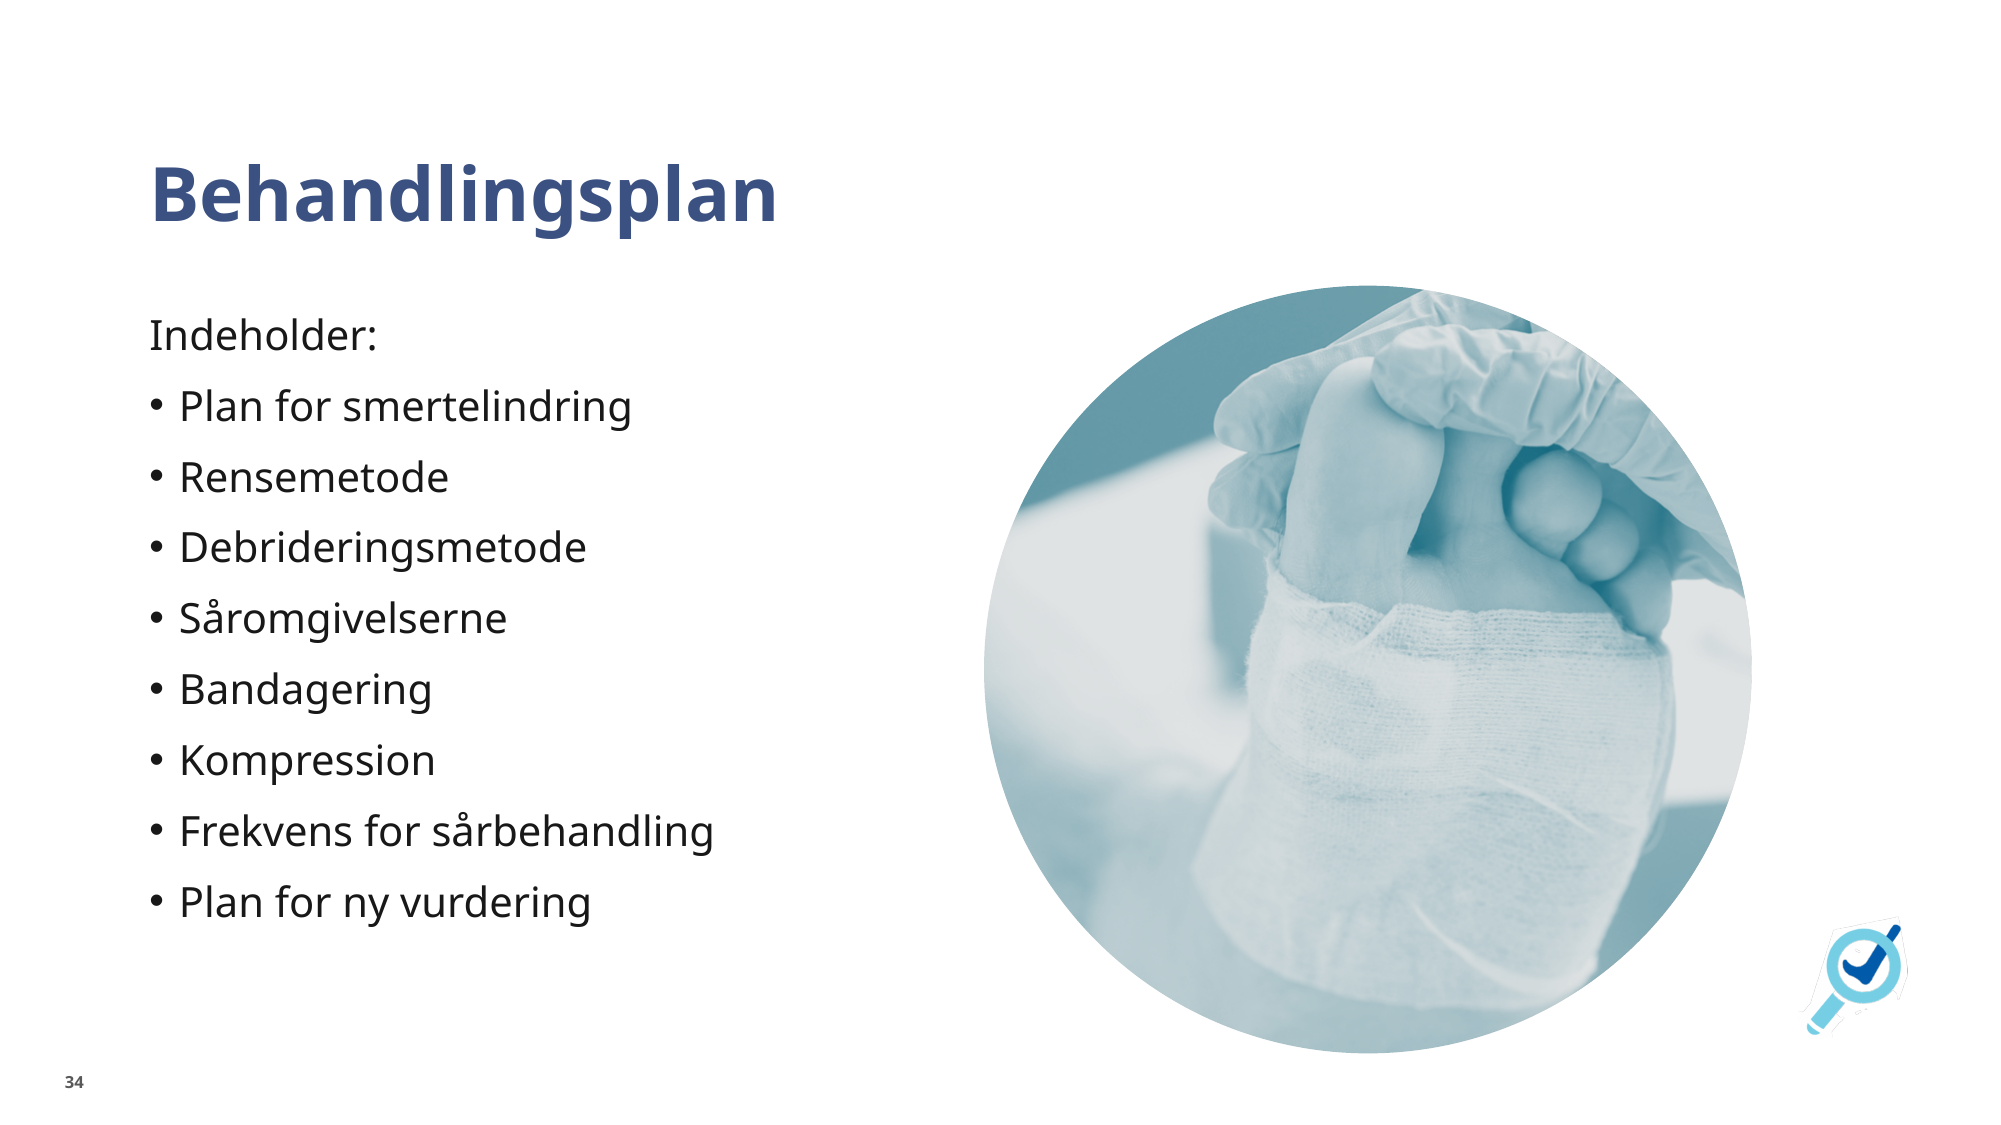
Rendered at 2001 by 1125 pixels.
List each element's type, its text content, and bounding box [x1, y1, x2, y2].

picture [1791, 914, 1914, 1040]
picture [984, 285, 1752, 1054]
list Indeholder: Plan for smertelindring Rensemetode Debrideringsmetode Såromgivelserne Bandagering Kompression Frekvens for sårbehandling Plan for ny vurdering [149, 308, 882, 1031]
title Behandlingsplan [149, 60, 1733, 238]
slide_number 34 [24, 1071, 84, 1125]
